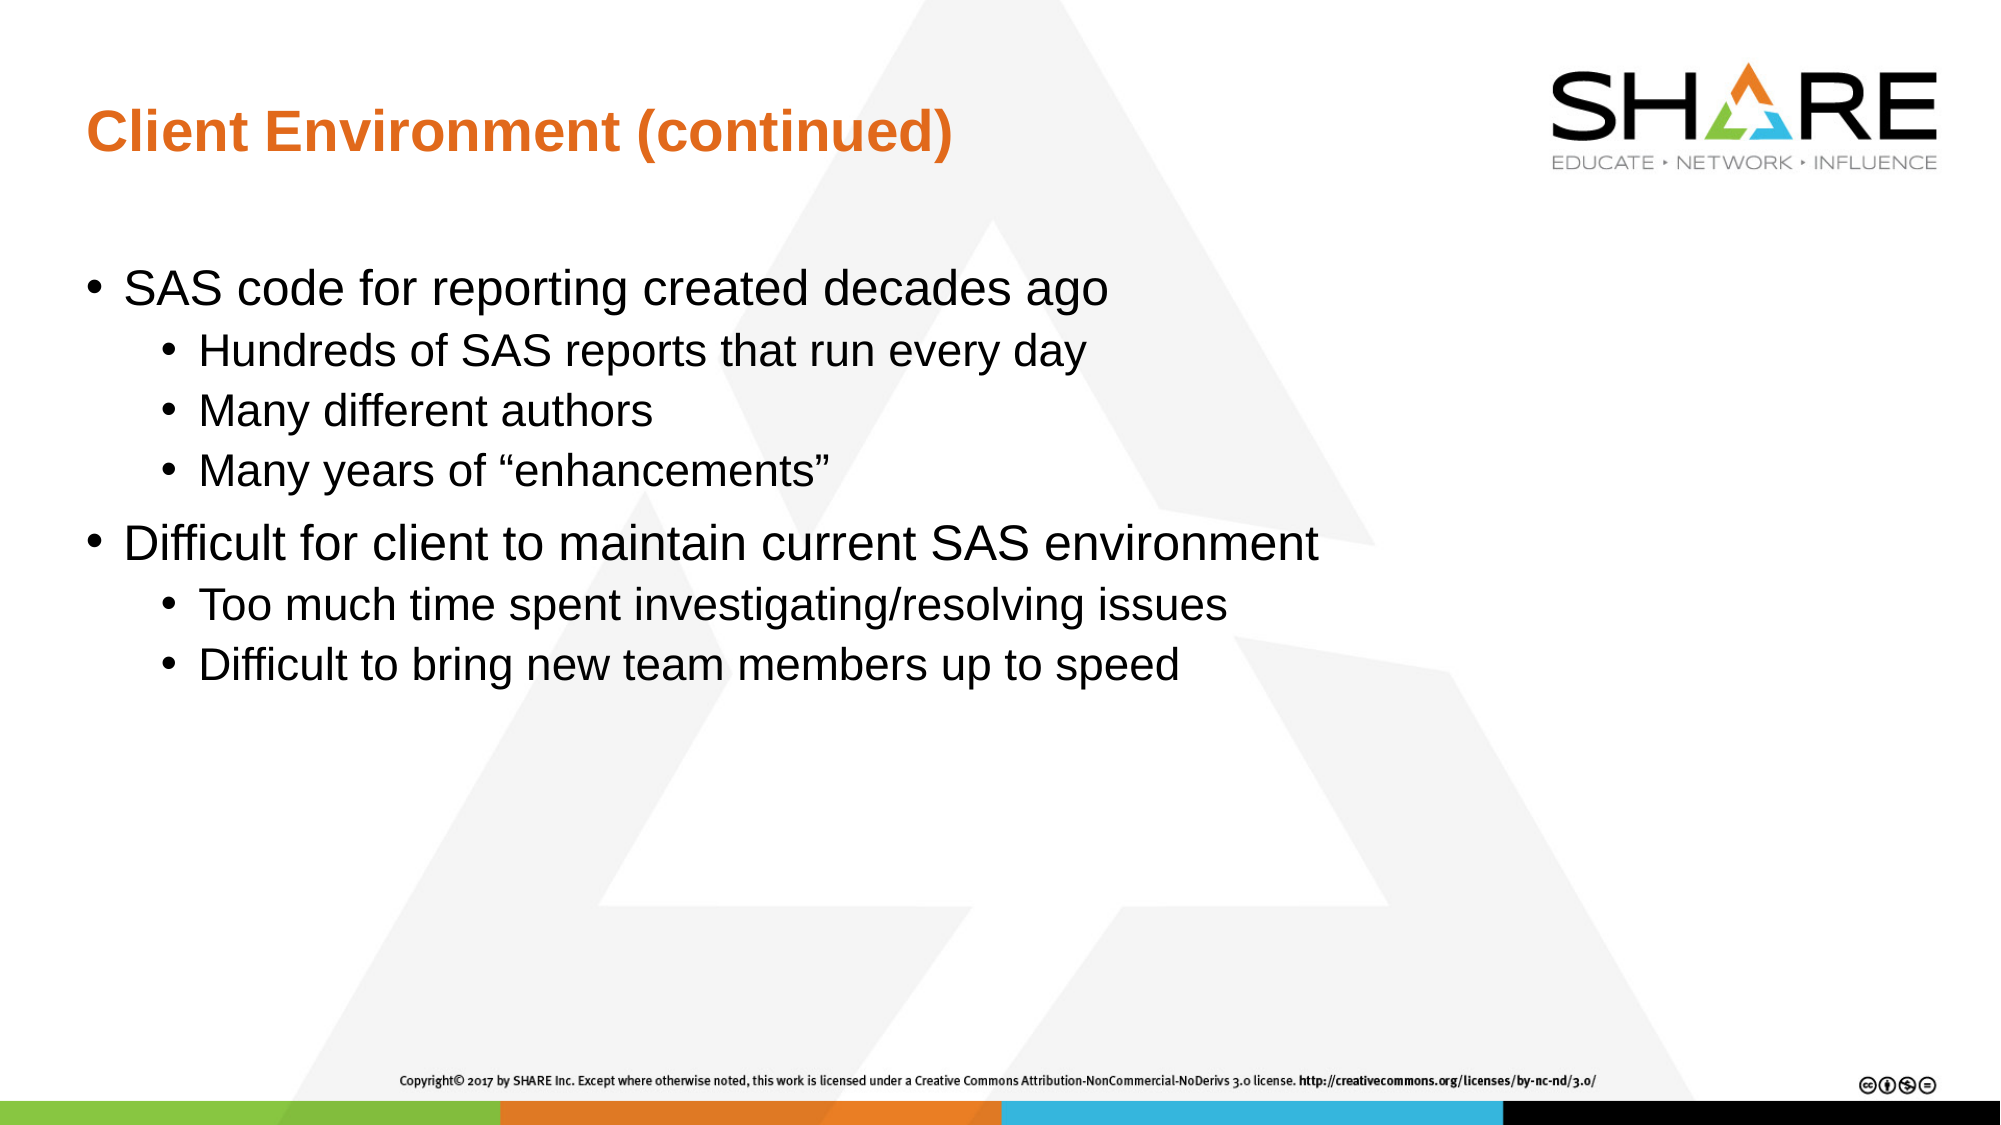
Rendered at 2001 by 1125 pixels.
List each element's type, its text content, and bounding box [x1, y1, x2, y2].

title Client Environment (continued) [71, 37, 1500, 228]
list SAS code for reporting created decades ago Hundreds of SAS reports that run every day Many different authors Many years of “enhancements” Difficult for client to maintain current SAS environment Too much time spent investigating/resolving issues Difficult to bring new team members up to speed [70, 254, 1935, 1059]
picture [0, 0, 2000, 1125]
